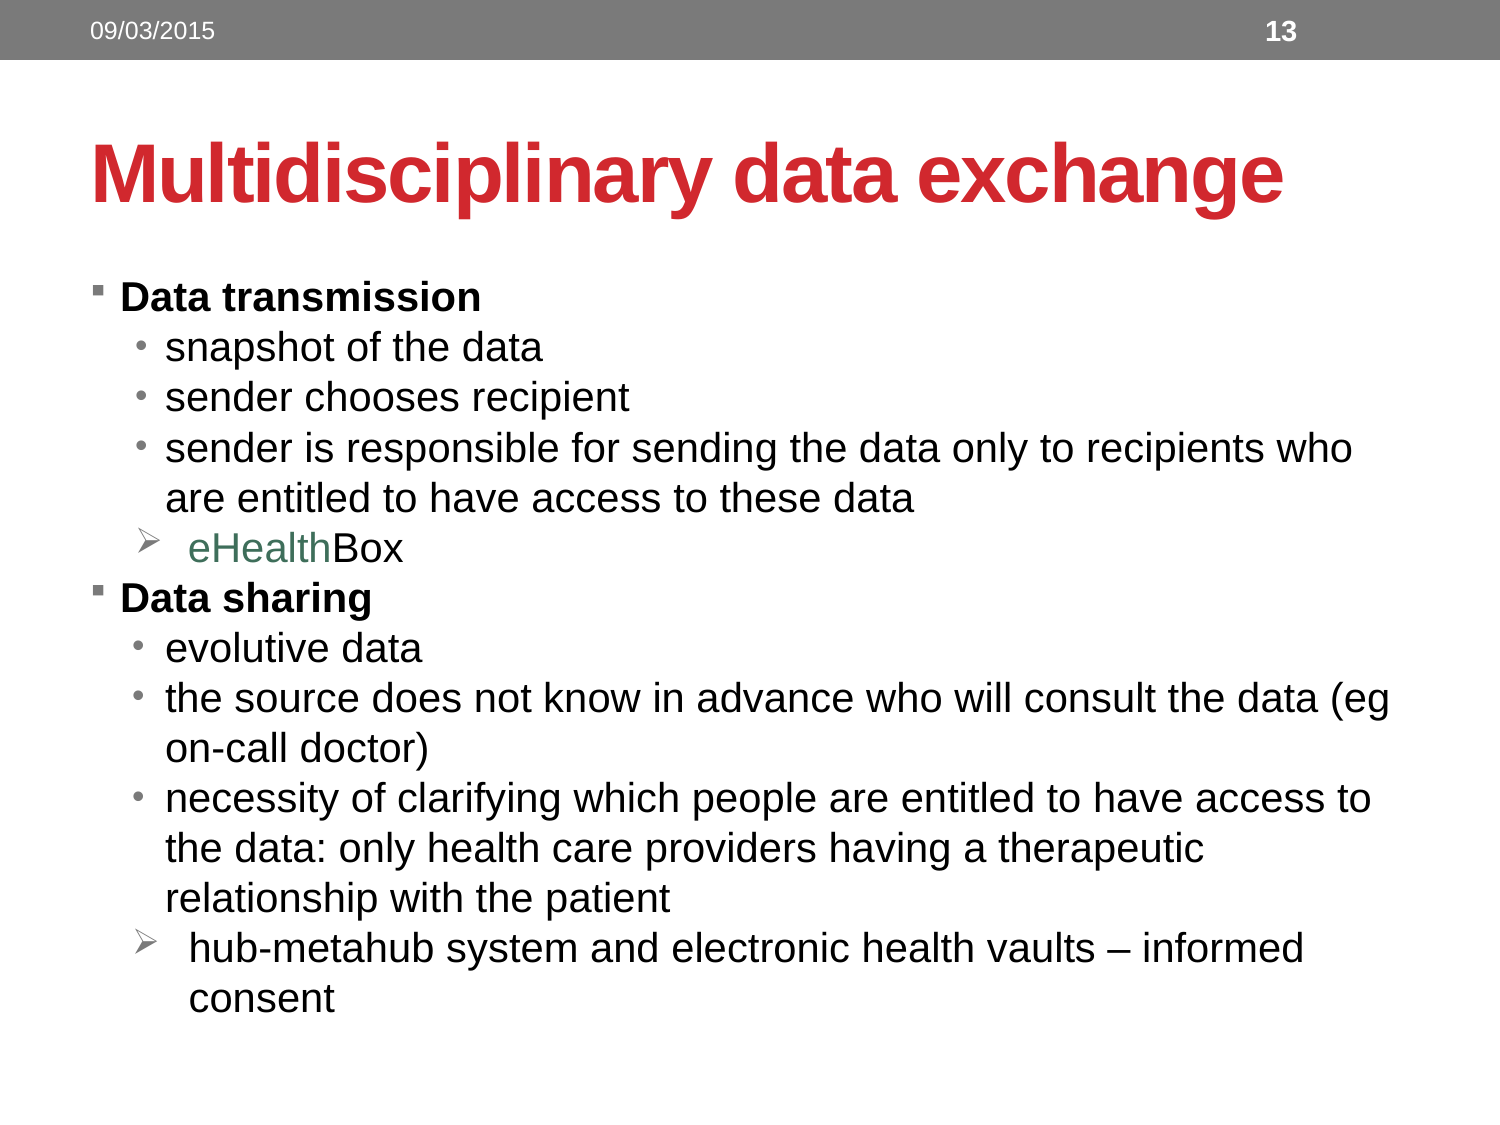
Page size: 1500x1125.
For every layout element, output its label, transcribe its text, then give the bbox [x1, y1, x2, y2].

list Data transmission snapshot of the data sender chooses recipient sender is responsible for sending the data only to recipients who are entitled to have access to these data eHealthBox Data sharing evolutive data the source does not know in advance who will consult the data (eg on-call doctor) necessity of clarifying which people are entitled to have access to the data: only health care providers having a therapeutic relationship with the patient hub-metahub system and electronic health vaults – informed consent [75, 262, 1425, 1063]
slide_number 13 [1250, 3, 1425, 57]
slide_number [75, 3, 550, 57]
title Multidisciplinary data exchange [75, 87, 1425, 250]
